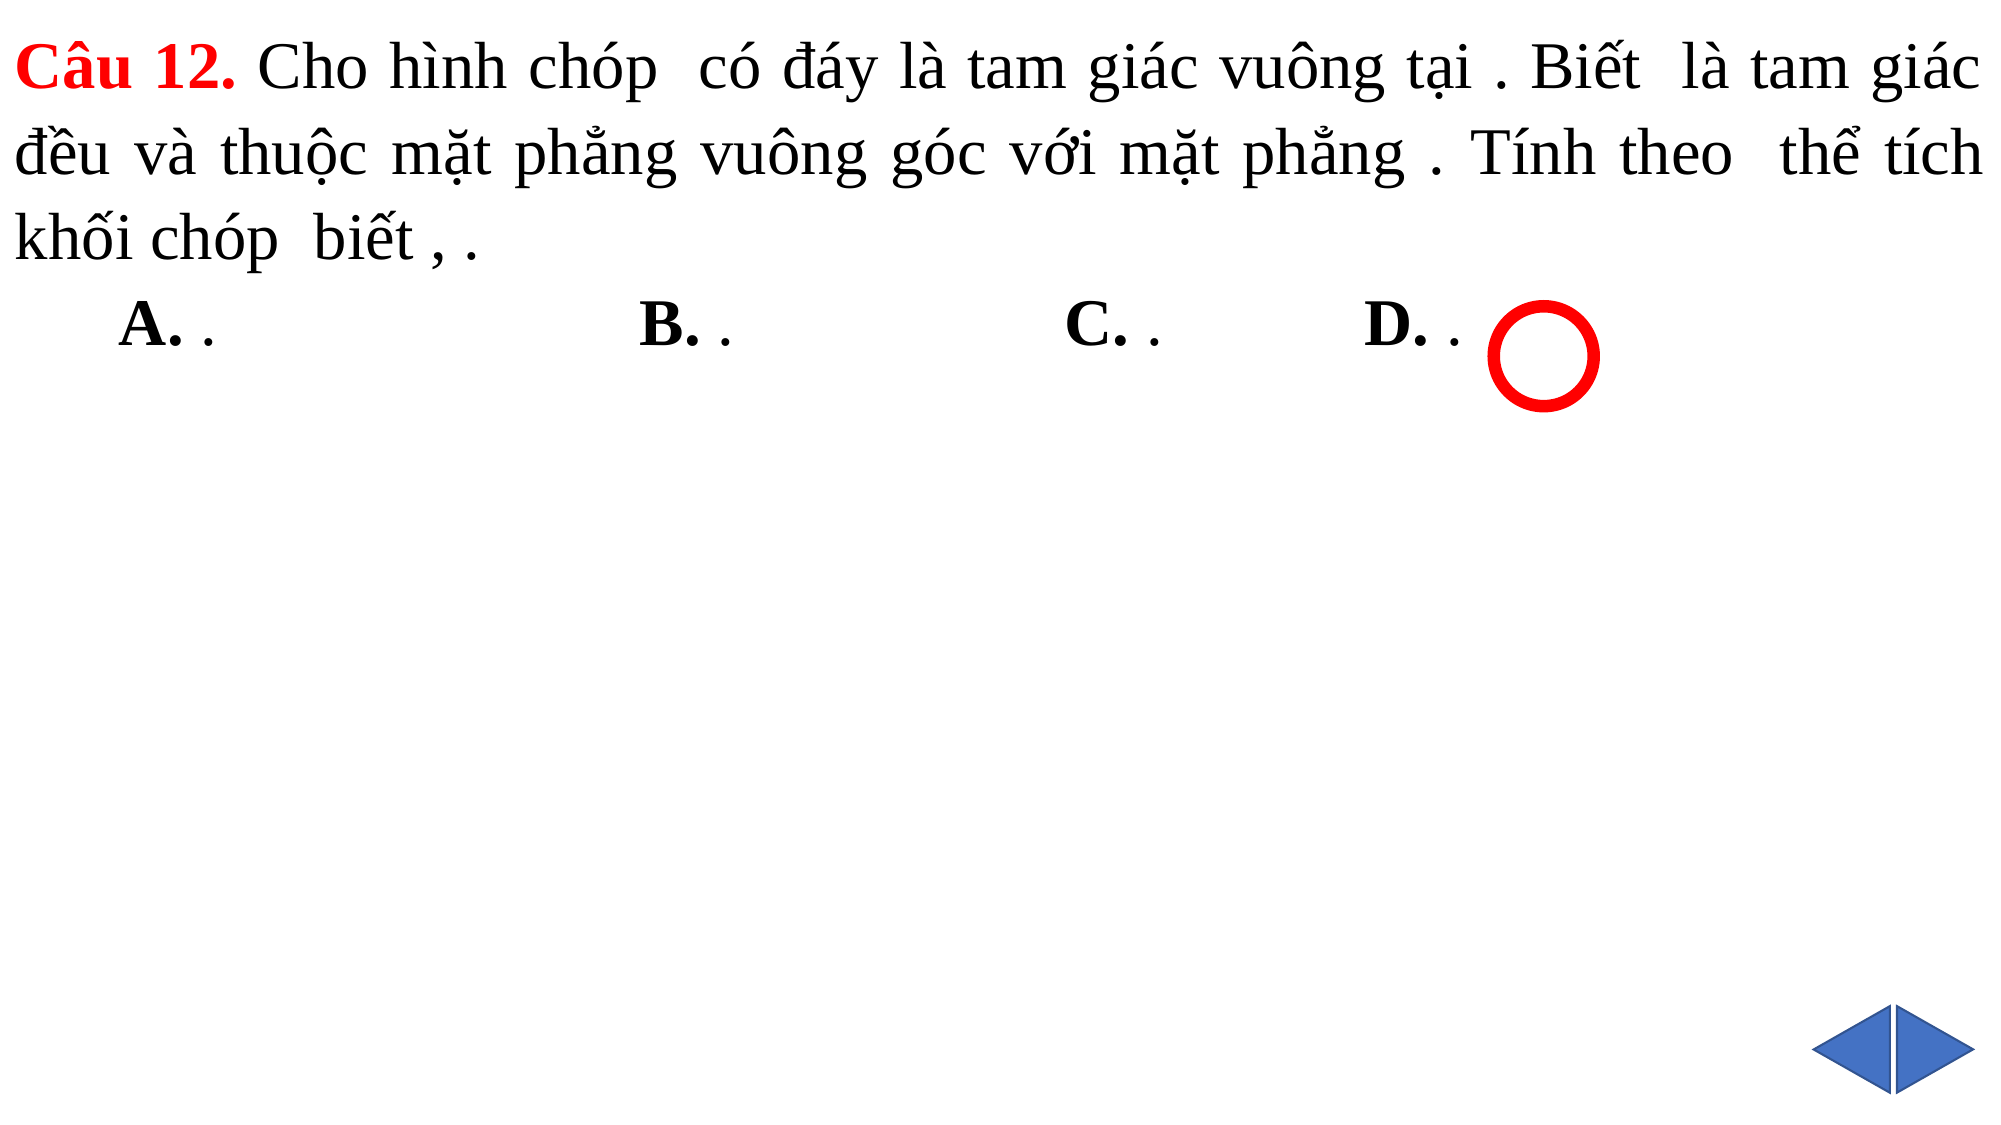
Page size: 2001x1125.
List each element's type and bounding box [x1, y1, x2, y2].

text_box [1811, 1004, 1891, 1095]
text_box [1492, 305, 1595, 408]
text_box [1895, 1004, 1976, 1095]
